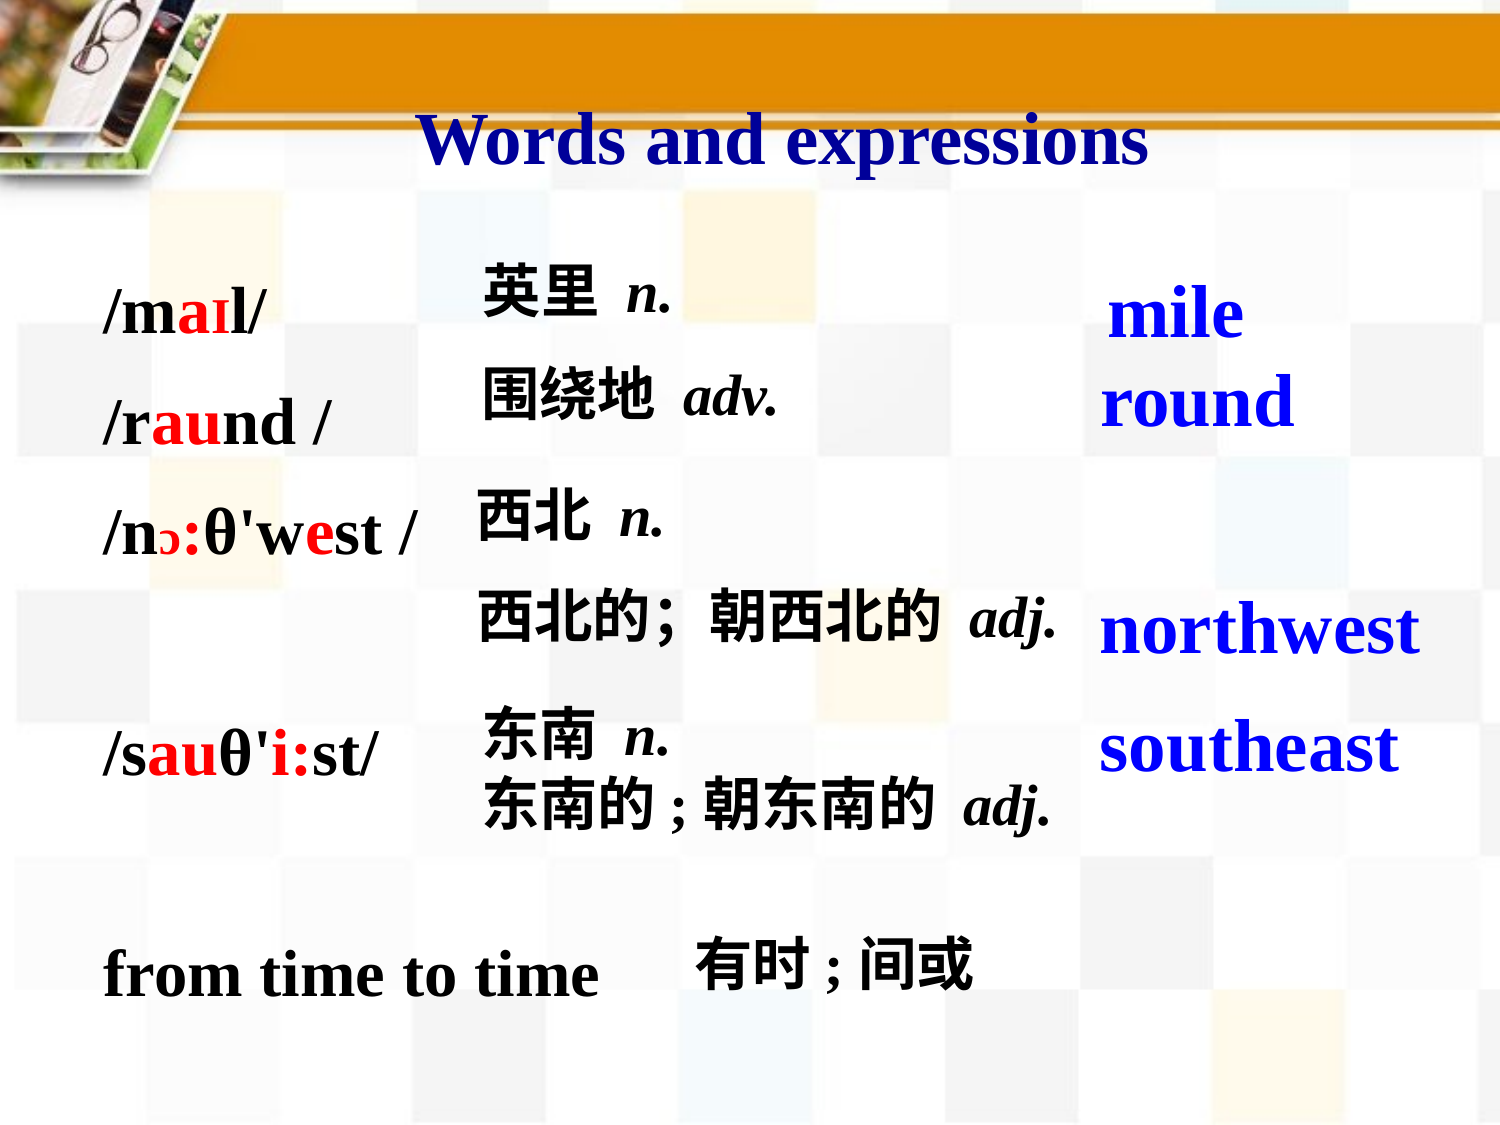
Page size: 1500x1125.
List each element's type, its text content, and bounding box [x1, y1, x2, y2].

text_box southeast [1187, 689, 1415, 795]
text_box 西北 n. [460, 470, 682, 556]
text_box 东南 n. 东南的;朝东南的 adj. [466, 689, 1187, 845]
picture [0, 0, 1500, 1125]
text_box round [1085, 344, 1311, 450]
text_box northwest [1084, 571, 1436, 677]
text_box /maIl/ /raund / /nɔ:θ'west / /sauθ'i:st/ from time to time [88, 229, 680, 1125]
text_box Words and expressions [398, 81, 1166, 187]
text_box 有时;间或 [679, 919, 1235, 1005]
text_box 西北的；朝西北的 adj. [461, 571, 1074, 657]
text_box 围绕地 adv. [466, 349, 975, 435]
text_box mile [1092, 254, 1260, 360]
text_box 英里 n. [468, 246, 689, 332]
